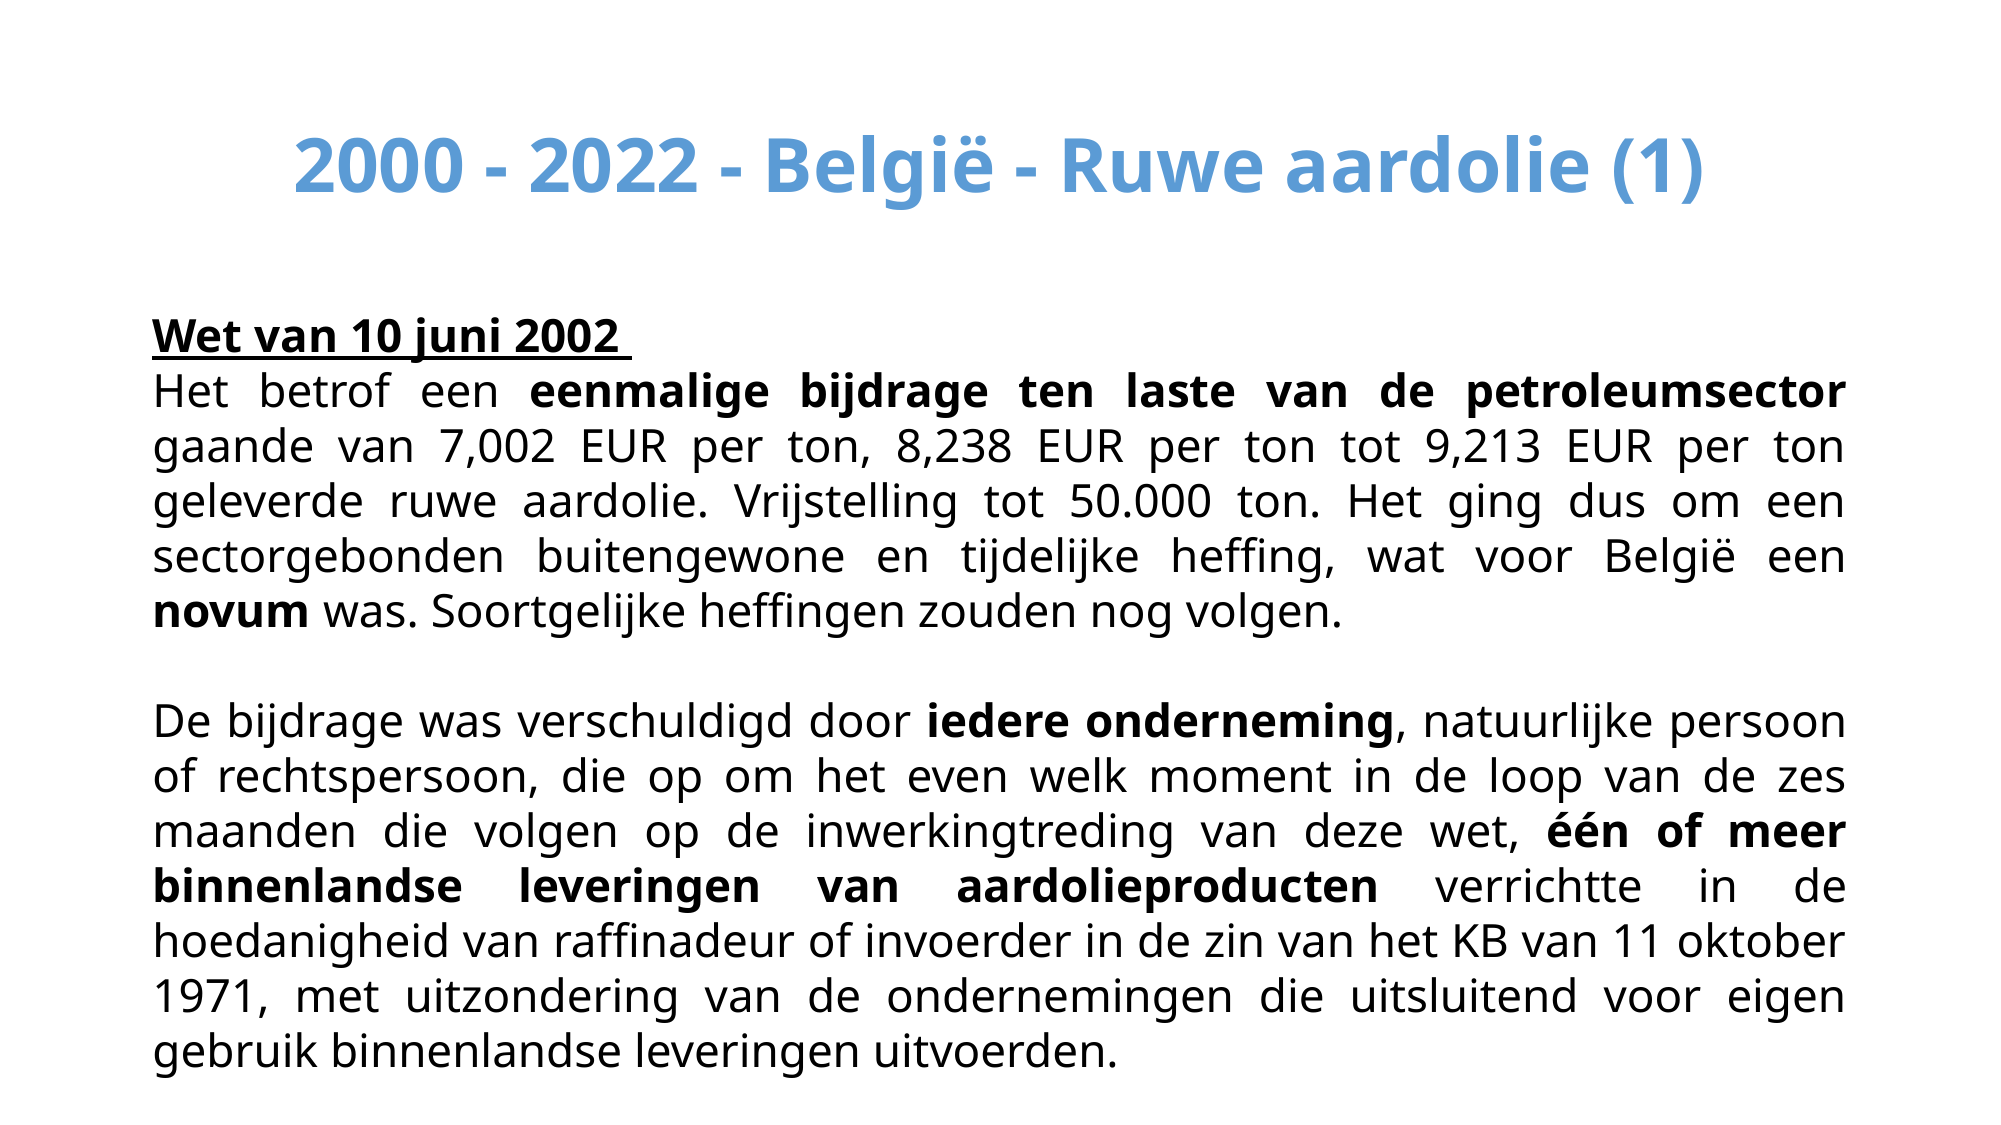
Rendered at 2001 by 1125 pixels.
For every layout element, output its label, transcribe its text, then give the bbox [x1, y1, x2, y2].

list Wet van 10 juni 2002 Het betrof een eenmalige bijdrage ten laste van de petroleumsector gaande van 7,002 EUR per ton, 8,238 EUR per ton tot 9,213 EUR per ton geleverde ruwe aardolie. Vrijstelling tot 50.000 ton. Het ging dus om een sectorgebonden buitengewone en tijdelijke heffing, wat voor België een novum was. Soortgelijke heffingen zouden nog volgen. De bijdrage was verschuldigd door iedere onderneming, natuurlijke persoon of rechtspersoon, die op om het even welk moment in de loop van de zes maanden die volgen op de inwerkingtreding van deze wet, één of meer binnenlandse leveringen van aardolieproducten verrichtte in de hoedanigheid van raffinadeur of invoerder in de zin van het KB van 11 oktober 1971, met uitzondering van de ondernemingen die uitsluitend voor eigen gebruik binnenlandse leveringen uitvoerden. [137, 299, 1863, 1014]
title 2000 - 2022 - België - Ruwe aardolie (1) [137, 59, 1863, 278]
